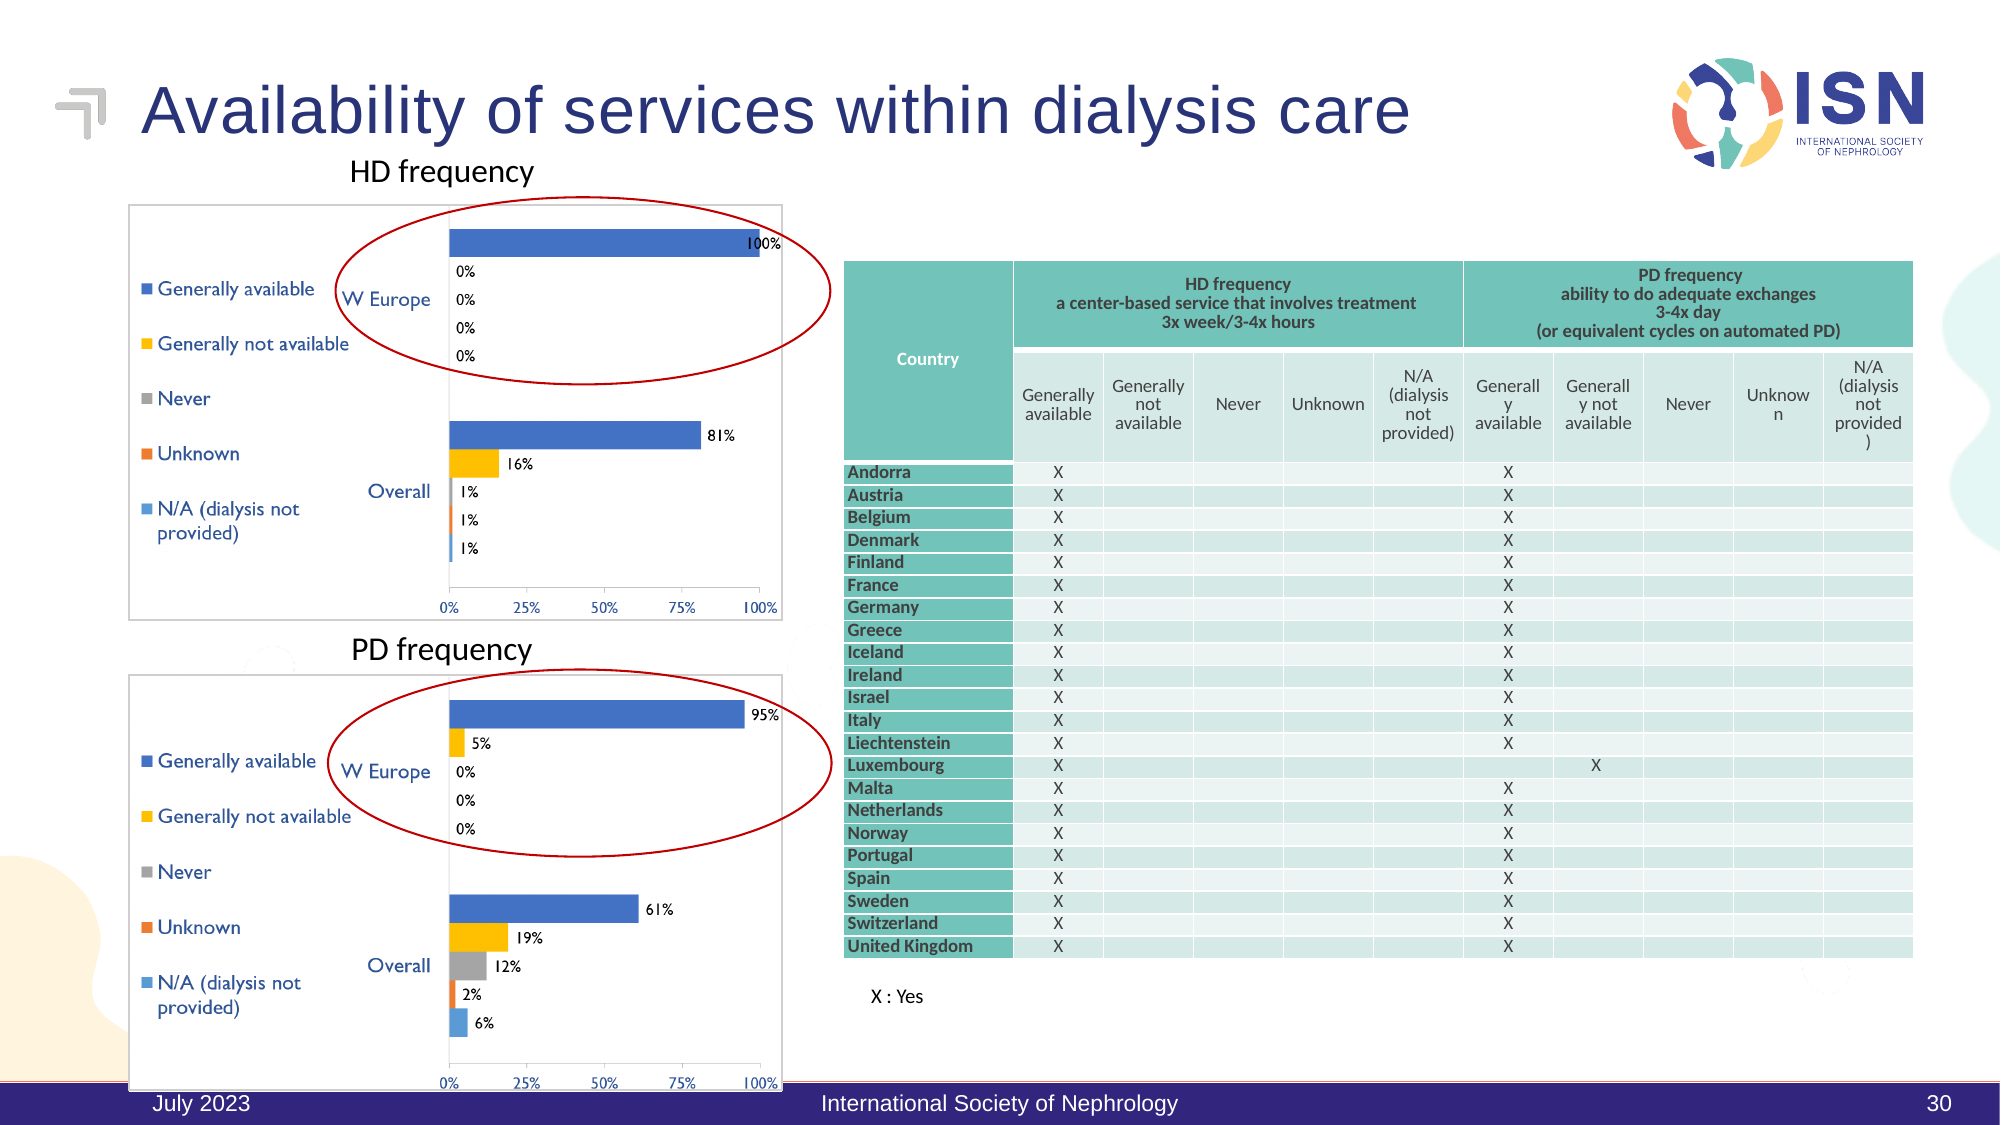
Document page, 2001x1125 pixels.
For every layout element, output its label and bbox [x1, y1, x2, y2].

table_cell [1464, 757, 1553, 778]
table_cell [1104, 509, 1193, 529]
table_cell [844, 824, 1013, 845]
table_cell [1464, 353, 1553, 462]
table_cell [1554, 847, 1643, 868]
table_cell [1194, 666, 1283, 687]
table_cell [1104, 802, 1193, 823]
table_cell [1284, 599, 1373, 620]
table_cell [1734, 937, 1823, 958]
table_cell [1374, 599, 1463, 620]
table_cell [1824, 576, 1913, 597]
table_cell [1374, 463, 1463, 484]
table_cell [1104, 353, 1193, 462]
table_cell [1734, 870, 1823, 890]
table_cell [1284, 666, 1373, 687]
table_cell [1644, 531, 1733, 552]
table_cell [1374, 353, 1463, 462]
table_cell [1554, 802, 1643, 823]
table_cell [1374, 712, 1463, 732]
table_cell [1644, 463, 1733, 484]
table_cell [1554, 509, 1643, 529]
table_cell [1464, 576, 1553, 597]
table_cell [844, 779, 1013, 800]
table_cell [1284, 712, 1373, 732]
table_cell [844, 666, 1013, 687]
table_cell [1734, 892, 1823, 913]
table_cell [1554, 870, 1643, 890]
table_cell [1824, 531, 1913, 552]
table_cell [1734, 757, 1823, 778]
table_cell [1644, 802, 1733, 823]
table_cell [1464, 847, 1553, 868]
table_cell [1104, 599, 1193, 620]
table_cell [1104, 734, 1193, 755]
table_cell [1644, 870, 1733, 890]
table_cell [1734, 486, 1823, 507]
table_cell [1644, 892, 1733, 913]
table_cell [1734, 644, 1823, 665]
table_cell [1734, 621, 1823, 642]
table_cell [1284, 353, 1373, 462]
table_cell [1824, 802, 1913, 823]
table_cell [1014, 915, 1103, 935]
table_cell [1104, 666, 1193, 687]
table_cell [844, 712, 1013, 732]
table_cell [844, 599, 1013, 620]
table_cell [1194, 757, 1283, 778]
table_cell [1284, 802, 1373, 823]
table_cell [844, 509, 1013, 529]
table_cell [1374, 892, 1463, 913]
table_cell [1644, 644, 1733, 665]
table_cell [1194, 915, 1283, 935]
table_cell [1554, 892, 1643, 913]
table_cell [1554, 915, 1643, 935]
table_cell [1194, 353, 1283, 462]
table_cell [1284, 734, 1373, 755]
table_cell [1824, 847, 1913, 868]
table_cell [1014, 666, 1103, 687]
table_cell [1824, 734, 1913, 755]
table_cell [844, 915, 1013, 935]
table_cell [1824, 621, 1913, 642]
table_cell [844, 937, 1013, 958]
table_cell [1194, 847, 1283, 868]
picture [51, 84, 109, 143]
table_cell [1194, 599, 1283, 620]
table_cell [1464, 712, 1553, 732]
table_cell [1194, 824, 1283, 845]
table_cell [1824, 757, 1913, 778]
table_cell [1644, 712, 1733, 732]
table_cell [1014, 802, 1103, 823]
table_cell [1824, 824, 1913, 845]
table_header [1464, 261, 1913, 347]
table_cell [1284, 870, 1373, 890]
table_cell [1824, 666, 1913, 687]
table_cell [1284, 531, 1373, 552]
table_cell [1014, 824, 1103, 845]
table_cell [1644, 621, 1733, 642]
table_cell [1284, 847, 1373, 868]
table_cell [1464, 779, 1553, 800]
table_cell [1194, 463, 1283, 484]
table_cell [1554, 712, 1643, 732]
table_cell [1644, 824, 1733, 845]
table_cell [1464, 915, 1553, 935]
table_cell [1014, 892, 1103, 913]
table_cell [1644, 353, 1733, 462]
footer [662, 1072, 1338, 1125]
table_cell [1464, 486, 1553, 507]
table_cell [1104, 757, 1193, 778]
table_cell [1014, 576, 1103, 597]
table_cell [1014, 757, 1103, 778]
table_cell [1014, 734, 1103, 755]
table_cell [844, 847, 1013, 868]
table_cell [1014, 554, 1103, 574]
table_cell [1554, 531, 1643, 552]
table_cell [1464, 689, 1553, 710]
table_cell [844, 892, 1013, 913]
table_cell [1554, 599, 1643, 620]
table_cell [1644, 666, 1733, 687]
table_header [1014, 261, 1463, 347]
table_cell [1644, 554, 1733, 574]
table_cell [1104, 779, 1193, 800]
table_cell [1554, 486, 1643, 507]
table_cell [1194, 621, 1283, 642]
table_cell [1824, 779, 1913, 800]
table_cell [1644, 757, 1733, 778]
table_cell [1194, 689, 1283, 710]
table_cell [1194, 576, 1283, 597]
table_cell [1464, 802, 1553, 823]
table_cell [1554, 621, 1643, 642]
picture [129, 206, 782, 616]
table_cell [844, 621, 1013, 642]
table_cell [1824, 509, 1913, 529]
table_cell [1374, 824, 1463, 845]
table_cell [1824, 937, 1913, 958]
table_cell [1734, 463, 1823, 484]
table_cell [1194, 937, 1283, 958]
table_cell [1284, 824, 1373, 845]
table_cell [1374, 621, 1463, 642]
table_cell [1734, 779, 1823, 800]
table_cell [1194, 892, 1283, 913]
table_cell [1644, 734, 1733, 755]
table_cell [1014, 779, 1103, 800]
table_cell [1734, 599, 1823, 620]
table_cell [1014, 870, 1103, 890]
table_cell [1284, 644, 1373, 665]
table_cell [1554, 644, 1643, 665]
table_cell [1374, 531, 1463, 552]
table_cell [1734, 847, 1823, 868]
table_cell [1374, 576, 1463, 597]
table_cell [1374, 734, 1463, 755]
table_cell [1824, 915, 1913, 935]
table_cell [1734, 576, 1823, 597]
table_cell [1284, 621, 1373, 642]
table_cell [1554, 824, 1643, 845]
table_cell [1104, 689, 1193, 710]
table_cell [1824, 599, 1913, 620]
table_cell [1104, 621, 1193, 642]
table_cell [1014, 621, 1103, 642]
text_box [128, 166, 833, 1091]
table_cell [1464, 509, 1553, 529]
table_cell [1644, 599, 1733, 620]
table_cell [1194, 486, 1283, 507]
table_cell [1104, 576, 1193, 597]
table_cell [1374, 666, 1463, 687]
table_cell [1824, 554, 1913, 574]
table_cell [1554, 353, 1643, 462]
table_cell [1554, 779, 1643, 800]
table_cell [1824, 870, 1913, 890]
table_cell [844, 757, 1013, 778]
table_cell [1104, 531, 1193, 552]
table_cell [1194, 870, 1283, 890]
table_cell [1734, 824, 1823, 845]
table_cell [1104, 486, 1193, 507]
table_cell [1464, 554, 1553, 574]
table_cell [1014, 353, 1103, 462]
table_cell [1194, 779, 1283, 800]
slide_number [137, 1092, 588, 1125]
table_cell [1284, 509, 1373, 529]
table_cell [1014, 937, 1103, 958]
table_cell [1824, 689, 1913, 710]
slide_number [1412, 1072, 1968, 1125]
table_cell [1734, 802, 1823, 823]
table_cell [1374, 644, 1463, 665]
table_cell [1824, 892, 1913, 913]
table_cell [1374, 847, 1463, 868]
table_cell [1734, 689, 1823, 710]
table_header [844, 261, 1013, 460]
table_cell [844, 689, 1013, 710]
table_cell [1194, 802, 1283, 823]
table_cell [1644, 689, 1733, 710]
table_cell [1464, 734, 1553, 755]
table_cell [1194, 712, 1283, 732]
table_cell [1284, 463, 1373, 484]
table_cell [1464, 621, 1553, 642]
table_cell [1644, 847, 1733, 868]
table_cell [1104, 644, 1193, 665]
table_cell [1284, 554, 1373, 574]
table_cell [1104, 915, 1193, 935]
table_cell [1824, 353, 1913, 462]
table_cell [1284, 937, 1373, 958]
table_cell [1734, 915, 1823, 935]
table_cell [1374, 779, 1463, 800]
table_cell [844, 465, 1013, 484]
table_cell [1374, 870, 1463, 890]
table_cell [1104, 870, 1193, 890]
table_cell [844, 531, 1013, 552]
table_cell [1464, 870, 1553, 890]
table_cell [1374, 689, 1463, 710]
table_cell [1374, 509, 1463, 529]
table_cell [1014, 599, 1103, 620]
table_cell [1734, 353, 1823, 462]
table_cell [1374, 937, 1463, 958]
table_cell [1554, 734, 1643, 755]
table_cell [1824, 712, 1913, 732]
table_cell [1464, 937, 1553, 958]
table_cell [1464, 599, 1553, 620]
table_cell [1734, 712, 1823, 732]
table_cell [1644, 937, 1733, 958]
table_cell [1014, 644, 1103, 665]
table_cell [1284, 779, 1373, 800]
table_cell [1824, 486, 1913, 507]
table_cell [1464, 531, 1553, 552]
table_cell [1464, 644, 1553, 665]
table_cell [1284, 576, 1373, 597]
table_cell [1554, 576, 1643, 597]
table_cell [1464, 463, 1553, 484]
table_cell [1644, 486, 1733, 507]
table_cell [1194, 509, 1283, 529]
table_cell [1554, 937, 1643, 958]
table_cell [1284, 892, 1373, 913]
table_cell [1734, 554, 1823, 574]
table_cell [1734, 531, 1823, 552]
table_cell [1644, 576, 1733, 597]
table_cell [844, 734, 1013, 755]
table_cell [1734, 509, 1823, 529]
table_cell [1464, 824, 1553, 845]
table_cell [1104, 554, 1193, 574]
table_cell [1554, 463, 1643, 484]
table_cell [1014, 463, 1103, 484]
table_cell [1554, 554, 1643, 574]
table_cell [1284, 689, 1373, 710]
table_cell [1194, 644, 1283, 665]
table_cell [1644, 915, 1733, 935]
table_cell [1194, 554, 1283, 574]
picture [1920, 231, 2000, 599]
table_cell [1374, 915, 1463, 935]
table_cell [1104, 892, 1193, 913]
table_cell [1194, 531, 1283, 552]
table_cell [1734, 734, 1823, 755]
table_cell [1284, 757, 1373, 778]
table_cell [1014, 486, 1103, 507]
table_cell [1014, 847, 1103, 868]
table_cell [1644, 779, 1733, 800]
title [126, 58, 1517, 166]
table_cell [1014, 689, 1103, 710]
table_cell [1374, 802, 1463, 823]
text_box [856, 975, 969, 1016]
table_cell [844, 554, 1013, 574]
table_cell [1014, 712, 1103, 732]
table_cell [1104, 463, 1193, 484]
table_cell [1284, 915, 1373, 935]
table_cell [1014, 509, 1103, 529]
table_cell [1284, 486, 1373, 507]
table_cell [1104, 937, 1193, 958]
table_cell [1464, 666, 1553, 687]
table_cell [1194, 734, 1283, 755]
table_cell [1554, 757, 1643, 778]
table_cell [1554, 689, 1643, 710]
table_cell [844, 486, 1013, 507]
picture [129, 677, 782, 1092]
table_cell [1374, 757, 1463, 778]
table_cell [1374, 486, 1463, 507]
table_cell [1554, 666, 1643, 687]
table_cell [1734, 666, 1823, 687]
table_cell [1464, 892, 1553, 913]
table_cell [1824, 463, 1913, 484]
table_cell [844, 870, 1013, 890]
table_cell [844, 576, 1013, 597]
table_cell [1824, 644, 1913, 665]
table_cell [1104, 847, 1193, 868]
table_cell [1644, 509, 1733, 529]
table_cell [1104, 824, 1193, 845]
table_cell [844, 644, 1013, 665]
table_cell [1014, 531, 1103, 552]
table_cell [844, 802, 1013, 823]
table_cell [1104, 712, 1193, 732]
table_cell [1374, 554, 1463, 574]
picture [1644, 30, 1951, 197]
